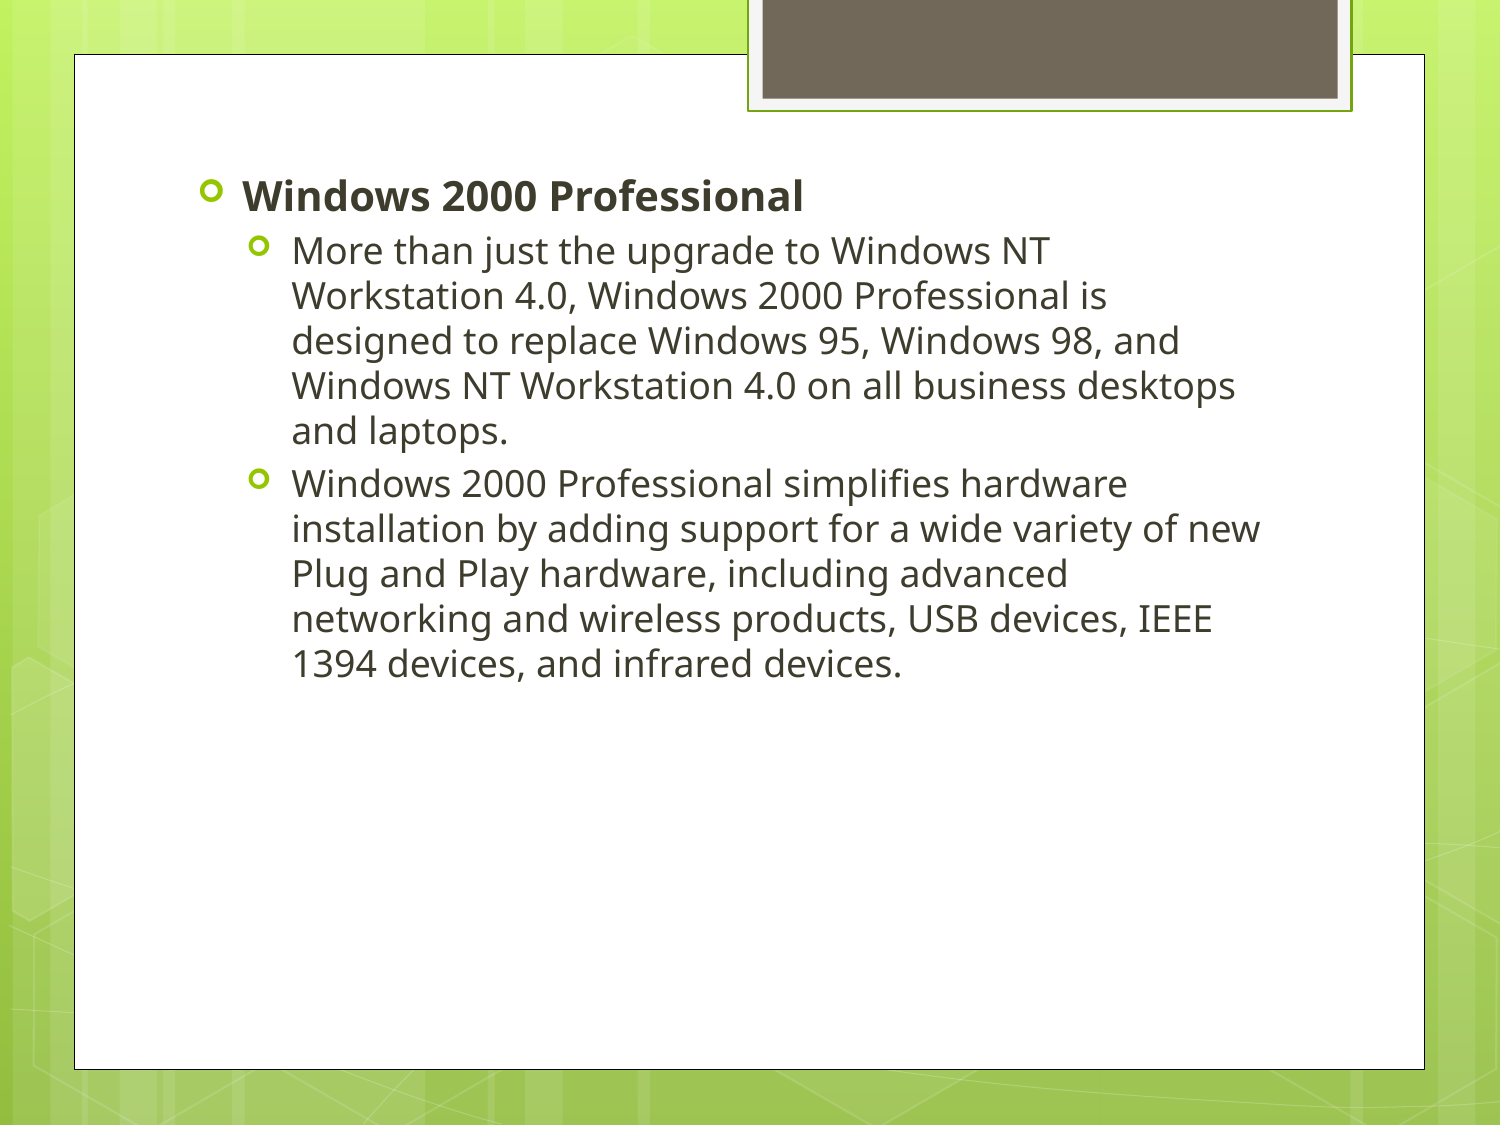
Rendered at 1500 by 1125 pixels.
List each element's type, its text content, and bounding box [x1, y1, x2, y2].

list Windows 2000 Professional More than just the upgrade to Windows NT Workstation 4.0, Windows 2000 Professional is designed to replace Windows 95, Windows 98, and Windows NT Workstation 4.0 on all business desktops and laptops. Windows 2000 Professional simplifies hardware installation by adding support for a wide variety of new Plug and Play hardware, including advanced networking and wireless products, USB devices, IEEE 1394 devices, and infrared devices. [171, 162, 1283, 957]
